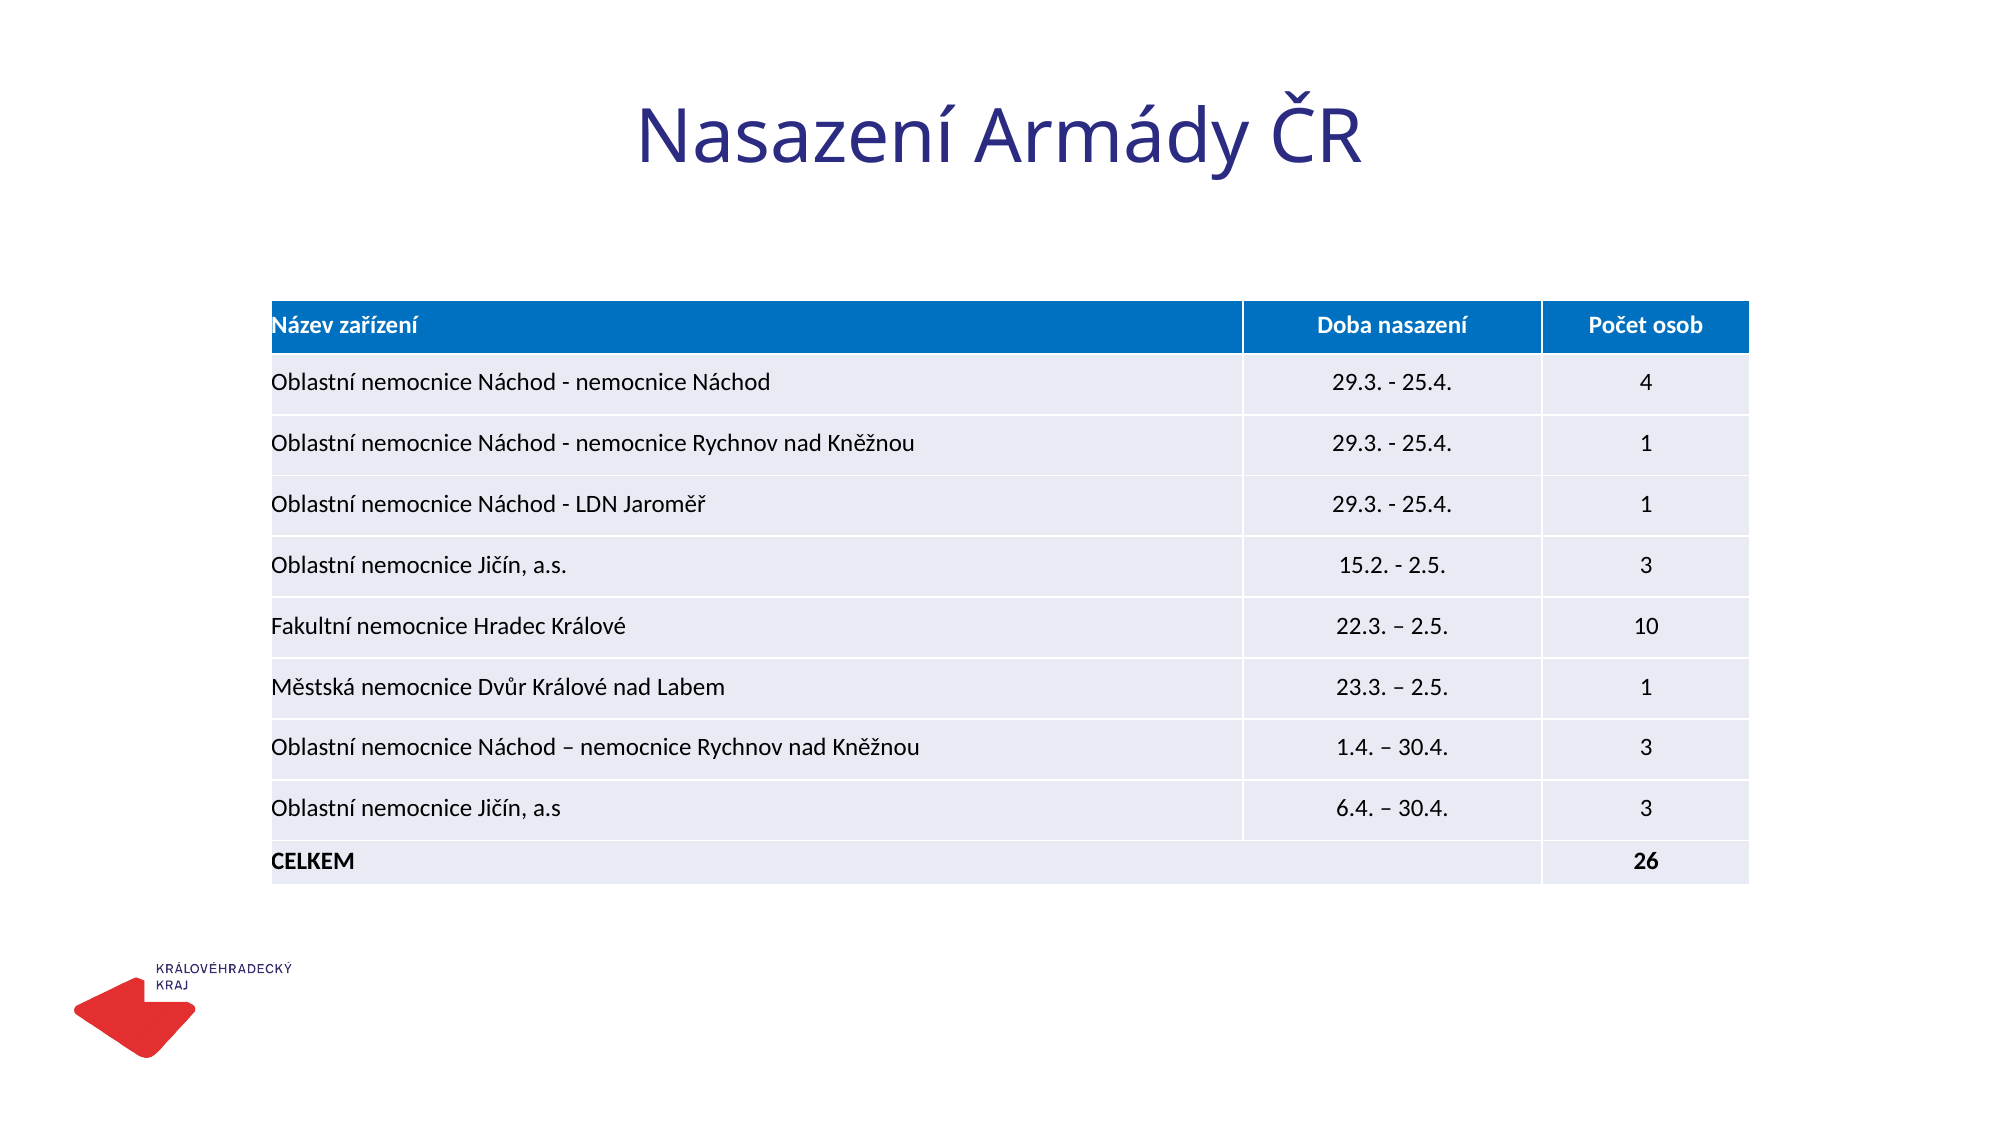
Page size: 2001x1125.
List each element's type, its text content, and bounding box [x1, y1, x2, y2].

table_cell 29.3. - 25.4. [1244, 355, 1541, 414]
table_cell 6.4. – 30.4. [1244, 781, 1541, 840]
table_cell 15.2. - 2.5. [1244, 537, 1541, 596]
table_cell Městská nemocnice Dvůr Králové nad Labem [272, 659, 1242, 718]
table_cell 1 [1543, 659, 1749, 718]
table_cell 1 [1543, 416, 1749, 475]
table_cell 4 [1543, 355, 1749, 414]
table_cell Oblastní nemocnice Jičín, a.s [272, 781, 1242, 840]
table_cell 23.3. – 2.5. [1244, 659, 1541, 718]
table_cell Oblastní nemocnice Jičín, a.s. [272, 537, 1242, 596]
table_cell CELKEM [272, 841, 1541, 884]
table_cell Oblastní nemocnice Náchod - LDN Jaroměř [272, 476, 1242, 535]
table_cell 22.3. – 2.5. [1244, 598, 1541, 657]
table_cell 29.3. - 25.4. [1244, 476, 1541, 535]
table_cell 26 [1543, 841, 1749, 884]
table_cell Oblastní nemocnice Náchod - nemocnice Náchod [272, 355, 1242, 414]
table_cell 3 [1543, 537, 1749, 596]
table_cell Oblastní nemocnice Náchod – nemocnice Rychnov nad Kněžnou [272, 720, 1242, 779]
table_cell Fakultní nemocnice Hradec Králové [272, 598, 1242, 657]
table_cell 1 [1543, 476, 1749, 535]
table_cell 3 [1543, 720, 1749, 779]
table_cell 3 [1543, 781, 1749, 840]
table_header Doba nasazení [1244, 301, 1541, 353]
table_cell 10 [1543, 598, 1749, 657]
table_cell 29.3. - 25.4. [1244, 416, 1541, 475]
table_cell 1.4. – 30.4. [1244, 720, 1541, 779]
title Nasazení Armády ČR [137, 59, 1863, 216]
picture [71, 953, 292, 1066]
table_header Počet osob [1543, 301, 1749, 353]
table_header Název zařízení [272, 301, 1242, 353]
table_cell Oblastní nemocnice Náchod - nemocnice Rychnov nad Kněžnou [272, 416, 1242, 475]
